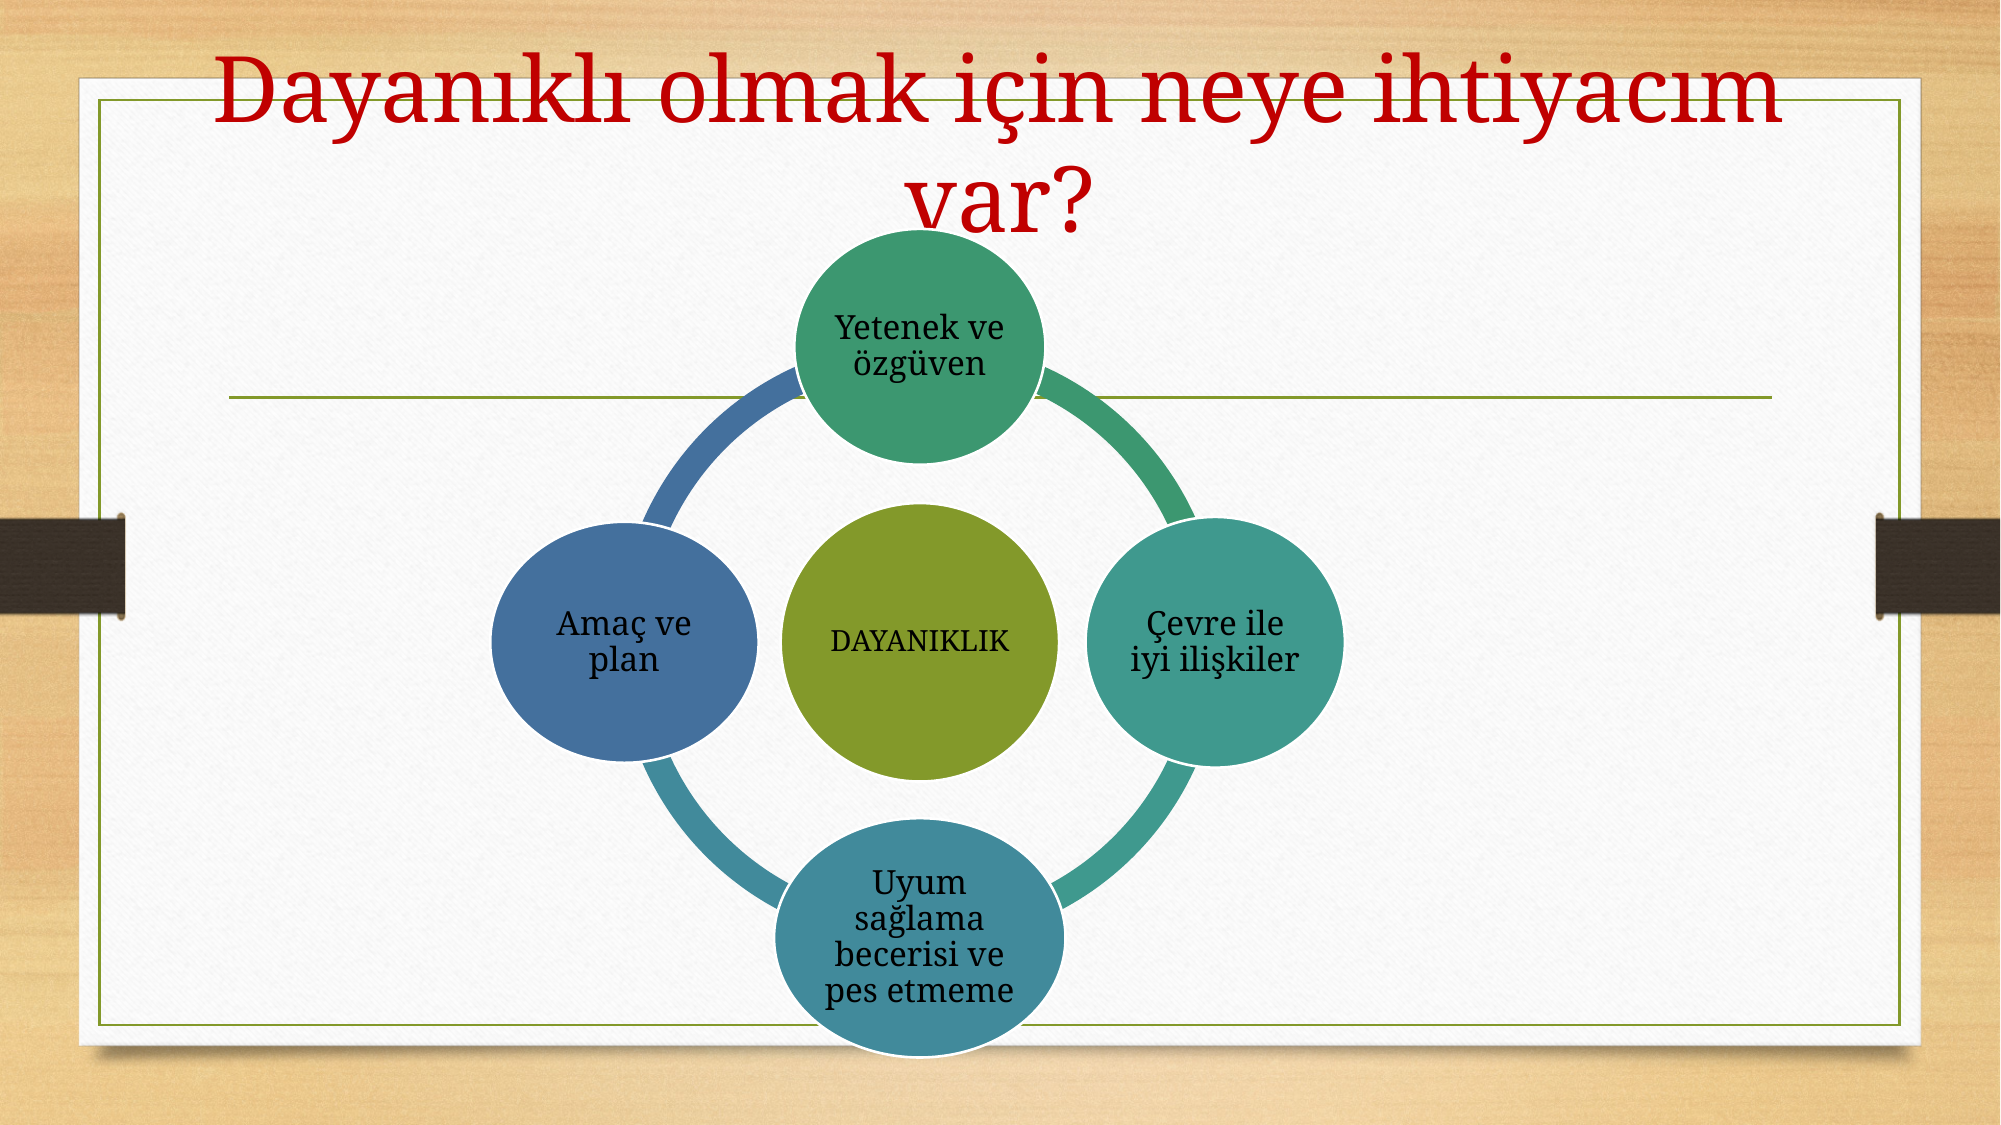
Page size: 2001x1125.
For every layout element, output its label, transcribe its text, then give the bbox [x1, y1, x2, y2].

picture [0, 0, 2001, 1125]
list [137, 249, 1698, 1037]
title Dayanıklı olmak için neye ihtiyacım var? [137, 32, 1863, 250]
